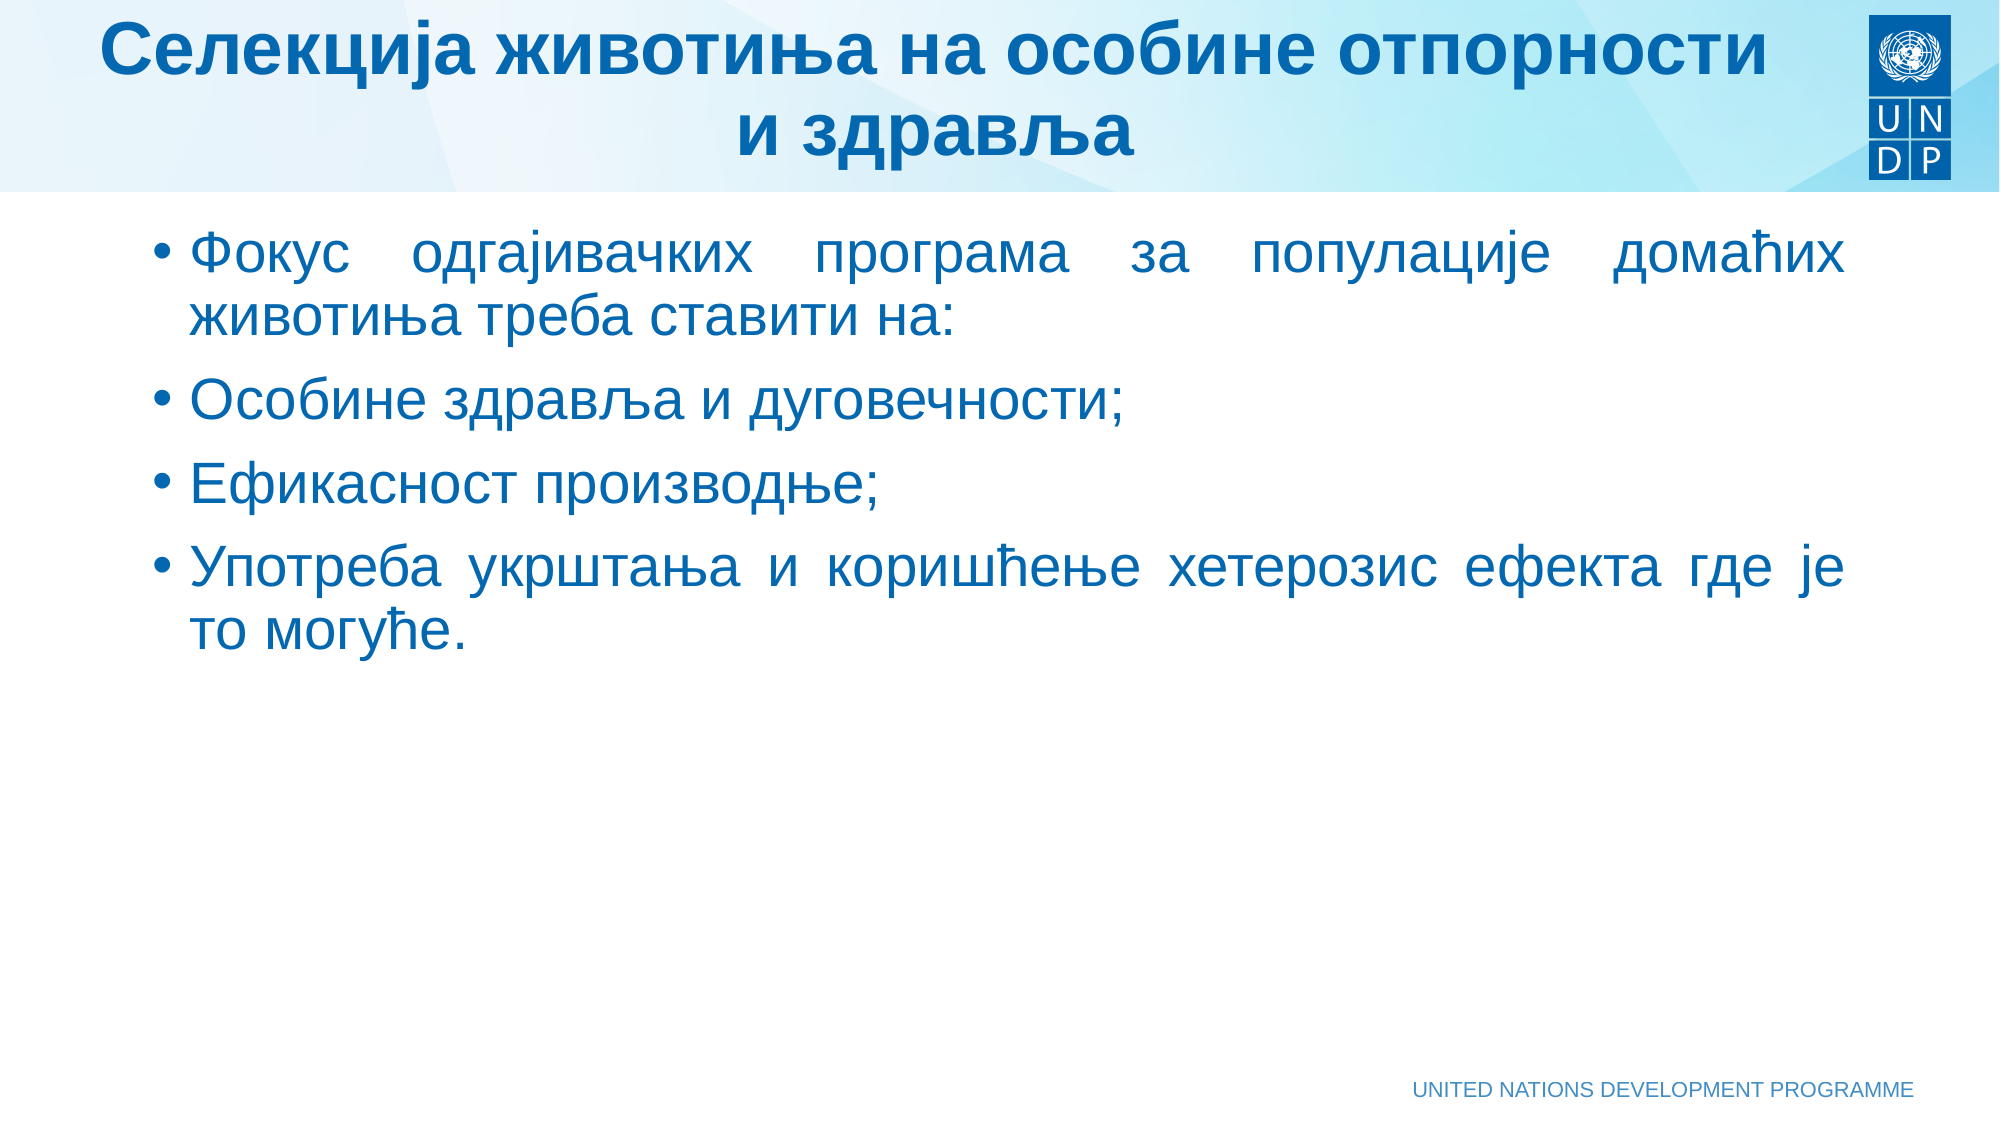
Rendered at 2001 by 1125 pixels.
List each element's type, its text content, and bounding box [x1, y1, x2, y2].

picture [0, 0, 2000, 192]
title Селекција животиња на особине отпорности и здравља [72, 14, 1798, 180]
list Фокус одгајивачких програма за популације домаћих животиња треба ставити на: Особине здравља и дуговечности; Ефикасност производње; Употреба укрштања и коришћење хетерозис ефекта где је то могуће. [137, 214, 1863, 1014]
